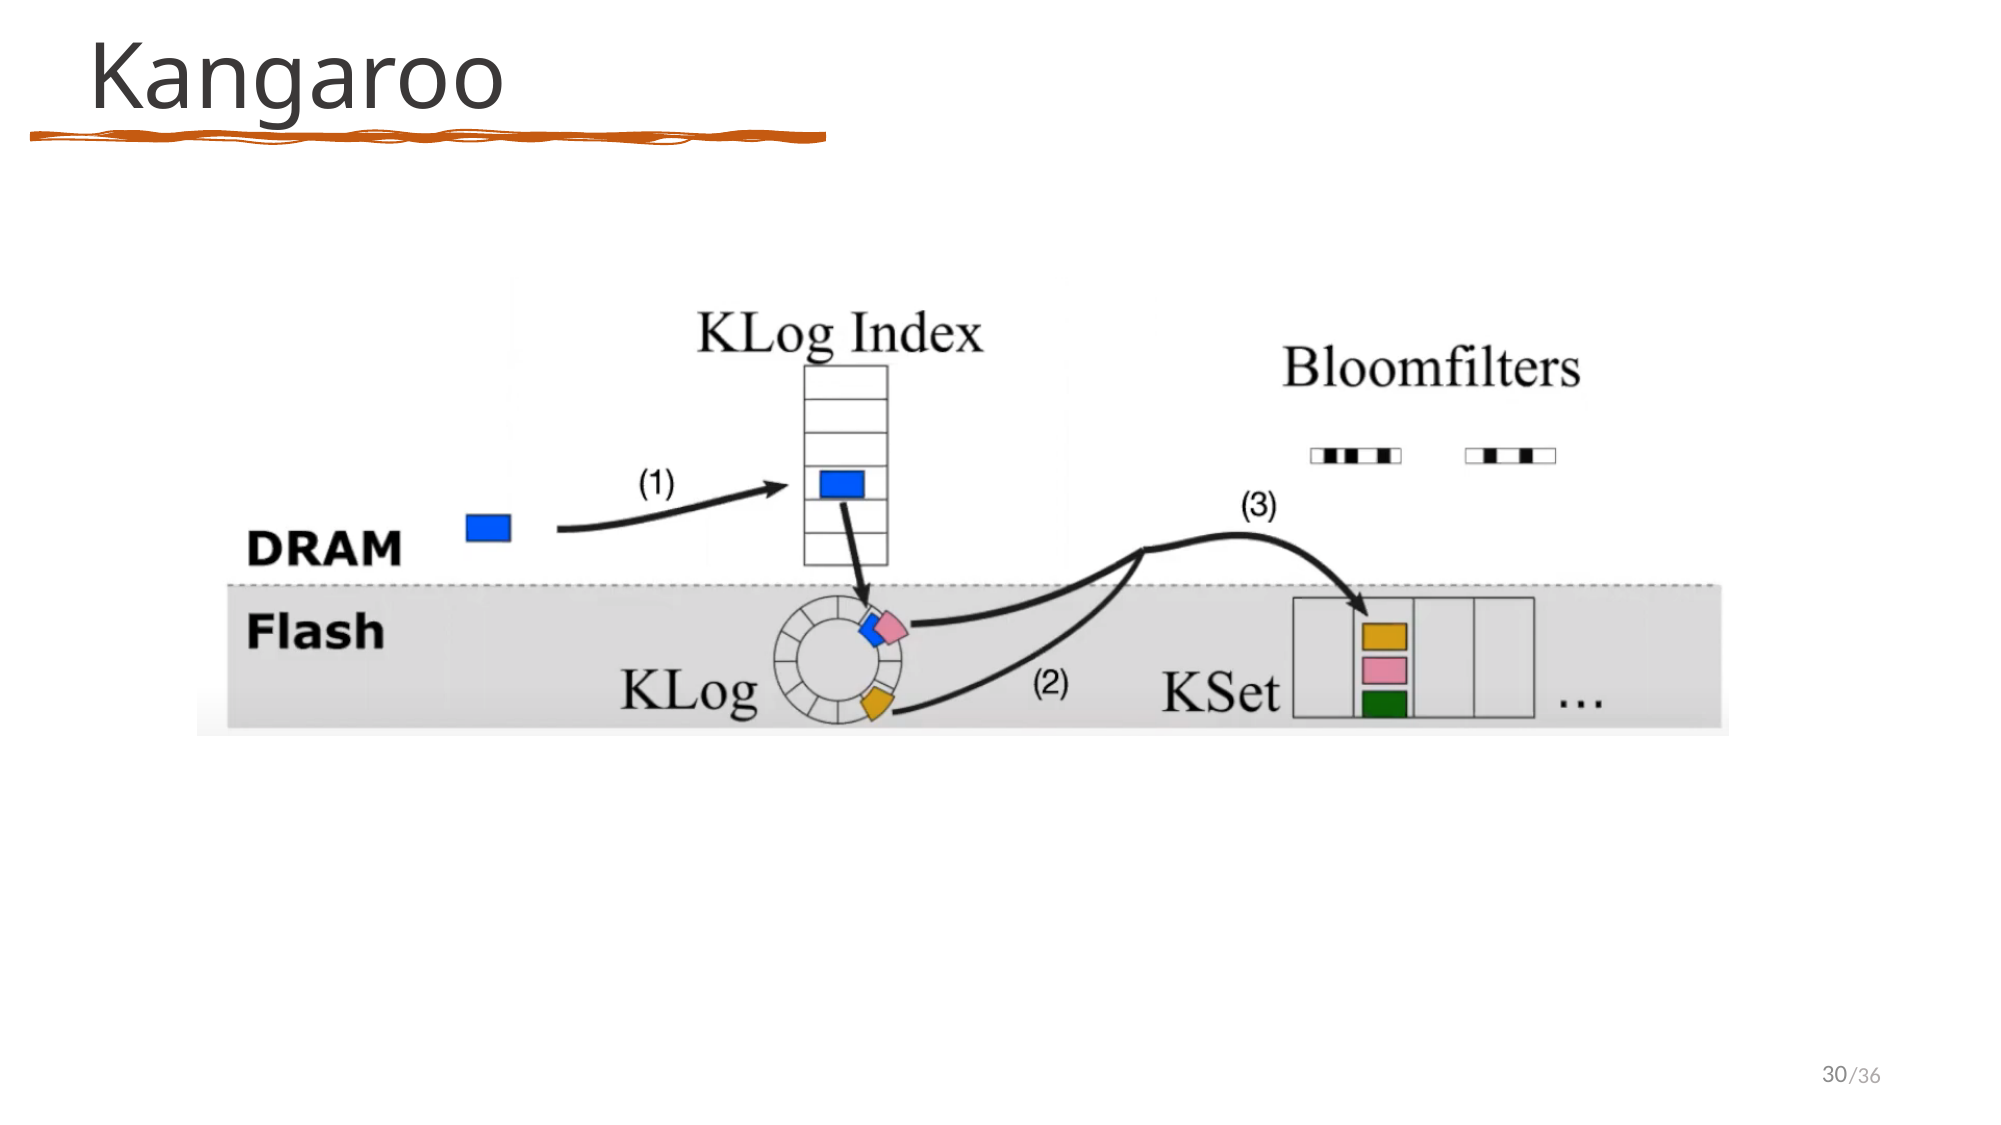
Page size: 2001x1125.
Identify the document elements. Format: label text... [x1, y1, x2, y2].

title Kangaroo [72, 0, 1797, 188]
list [197, 277, 1729, 736]
text_box /36 [1833, 1053, 1899, 1096]
slide_number 30 [1412, 1042, 1863, 1103]
text_box [29, 128, 827, 146]
